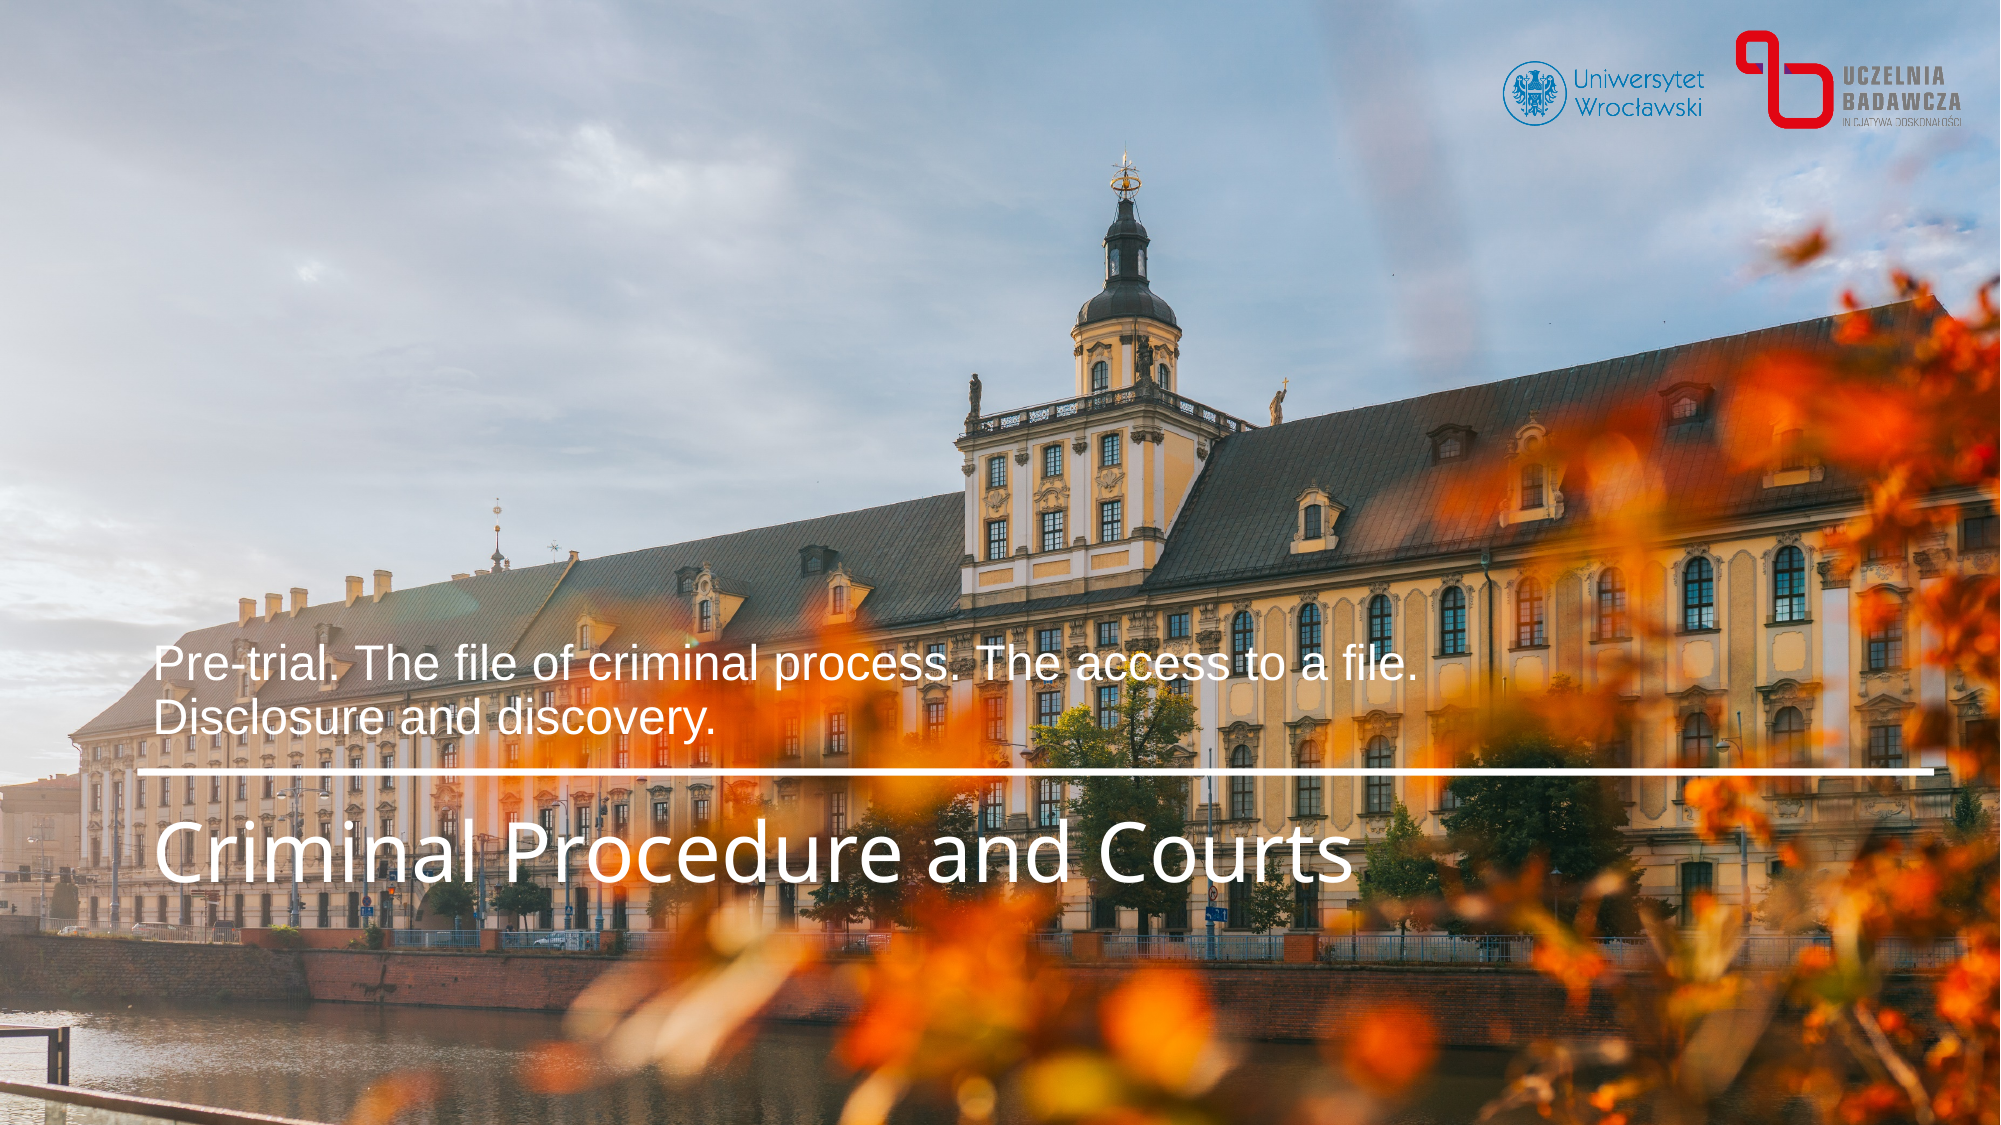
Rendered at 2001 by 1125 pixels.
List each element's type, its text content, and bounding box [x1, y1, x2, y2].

picture [0, 0, 2000, 1125]
subtitle Pre-trial. The file of criminal process. The access to a file. Disclosure and discovery. [137, 481, 1638, 753]
title Criminal Procedure and Courts [137, 802, 1638, 1009]
